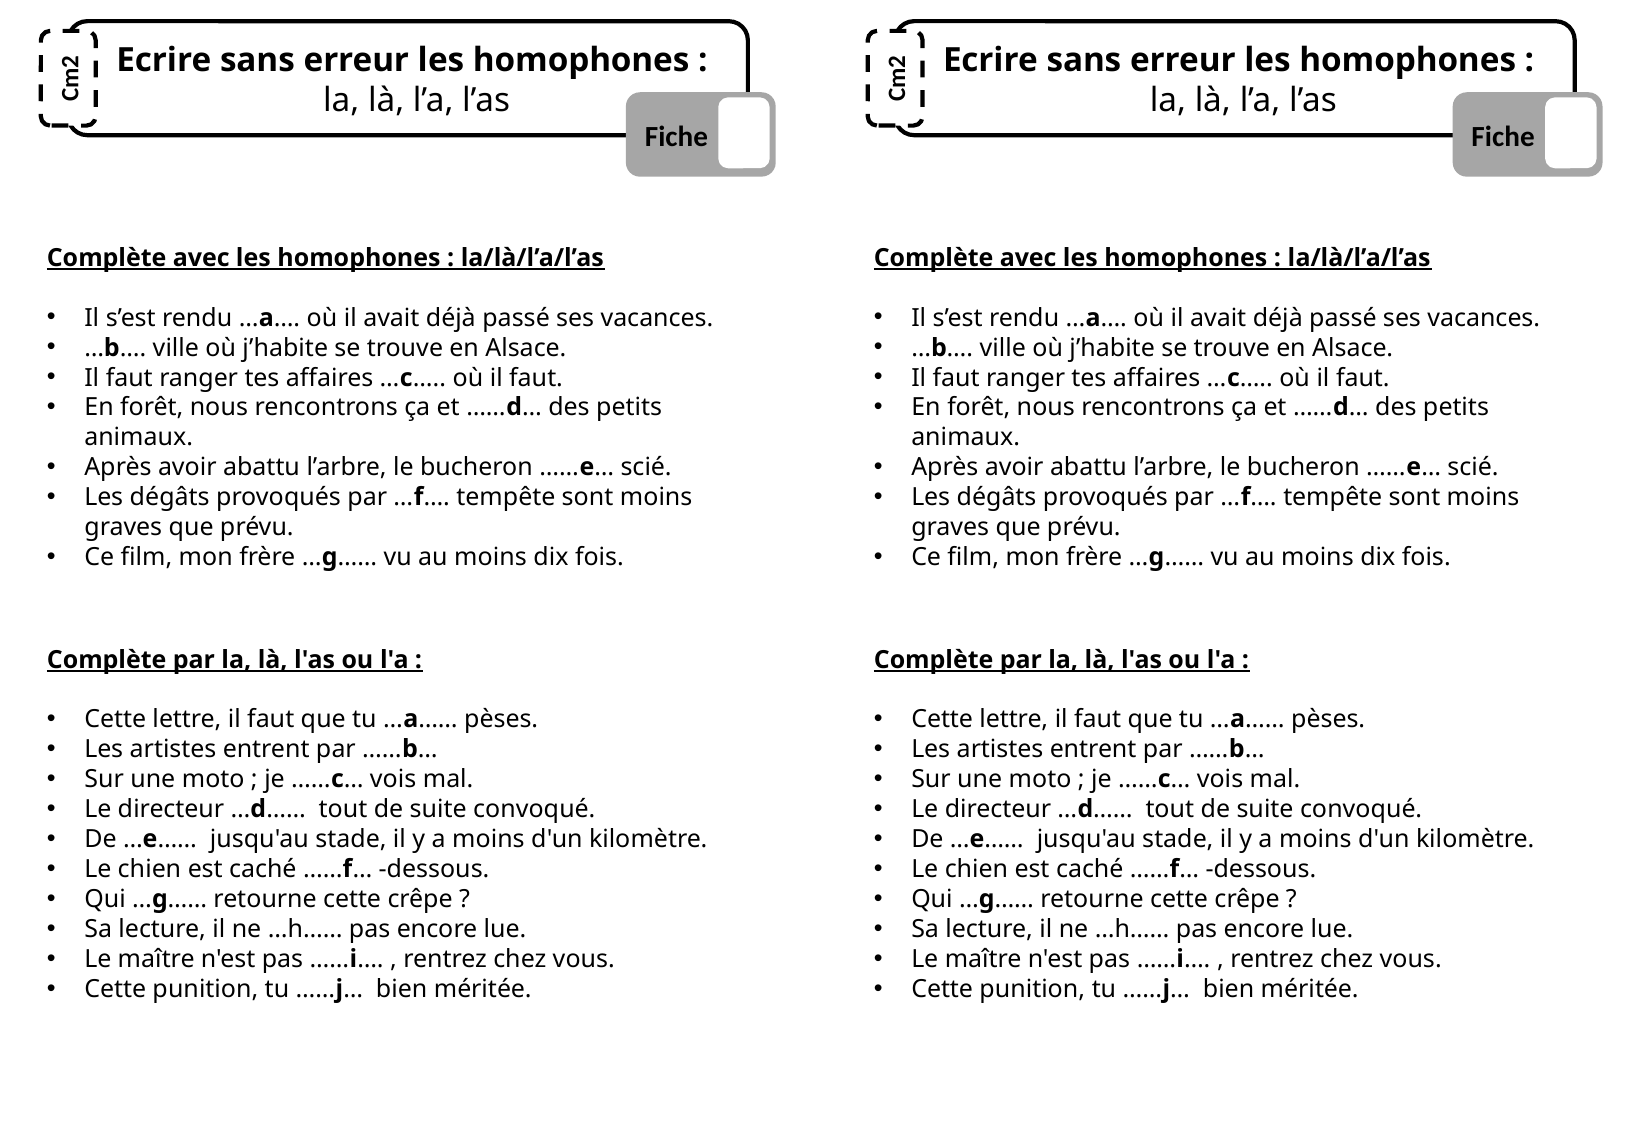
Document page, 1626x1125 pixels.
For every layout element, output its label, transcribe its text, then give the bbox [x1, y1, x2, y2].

text_box Ecrire sans erreur les homophones : la, là, l’a, l’as [69, 19, 750, 138]
text_box Complète avec les homophones : la/là/l’a/l’as Il s’est rendu …a…. où il avait déjà passé ses vacances. …b…. ville où j’habite se trouve en Alsace. Il faut ranger tes affaires …c….. où il faut. En forêt, nous rencontrons ça et ……d… des petits animaux. Après avoir abattu l’arbre, le bucheron ……e… scié. Les dégâts provoqués par …f…. tempête sont moins graves que prévu. Ce film, mon frère …g…… vu au moins dix fois. [31, 233, 765, 578]
text_box Complète par la, là, l'as ou l'a : Cette lettre, il faut que tu …a…… pèses. Les artistes entrent par ……b… Sur une moto ; je ……c… vois mal. Le directeur …d…… tout de suite convoqué. De …e…… jusqu'au stade, il y a moins d'un kilomètre. Le chien est caché ……f… -dessous. Qui …g…… retourne cette crêpe ? Sa lecture, il ne …h…… pas encore lue. Le maître n'est pas ……i…. , rentrez chez vous. Cette punition, tu ……j… bien méritée. [31, 635, 776, 1010]
text_box Complète par la, là, l'as ou l'a : Cette lettre, il faut que tu …a…… pèses. Les artistes entrent par ……b… Sur une moto ; je ……c… vois mal. Le directeur …d…… tout de suite convoqué. De …e…… jusqu'au stade, il y a moins d'un kilomètre. Le chien est caché ……f… -dessous. Qui …g…… retourne cette crêpe ? Sa lecture, il ne …h…… pas encore lue. Le maître n'est pas ……i…. , rentrez chez vous. Cette punition, tu ……j… bien méritée. [858, 635, 1603, 1010]
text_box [1452, 91, 1603, 177]
text_box Complète avec les homophones : la/là/l’a/l’as Il s’est rendu …a…. où il avait déjà passé ses vacances. …b…. ville où j’habite se trouve en Alsace. Il faut ranger tes affaires …c….. où il faut. En forêt, nous rencontrons ça et ……d… des petits animaux. Après avoir abattu l’arbre, le bucheron ……e… scié. Les dégâts provoqués par …f…. tempête sont moins graves que prévu. Ce film, mon frère …g…… vu au moins dix fois. [858, 233, 1592, 578]
text_box Cm2 [865, 28, 925, 128]
text_box Ecrire sans erreur les homophones : la, là, l’a, l’as [896, 19, 1577, 138]
text_box Cm2 [38, 28, 98, 128]
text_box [625, 91, 776, 177]
